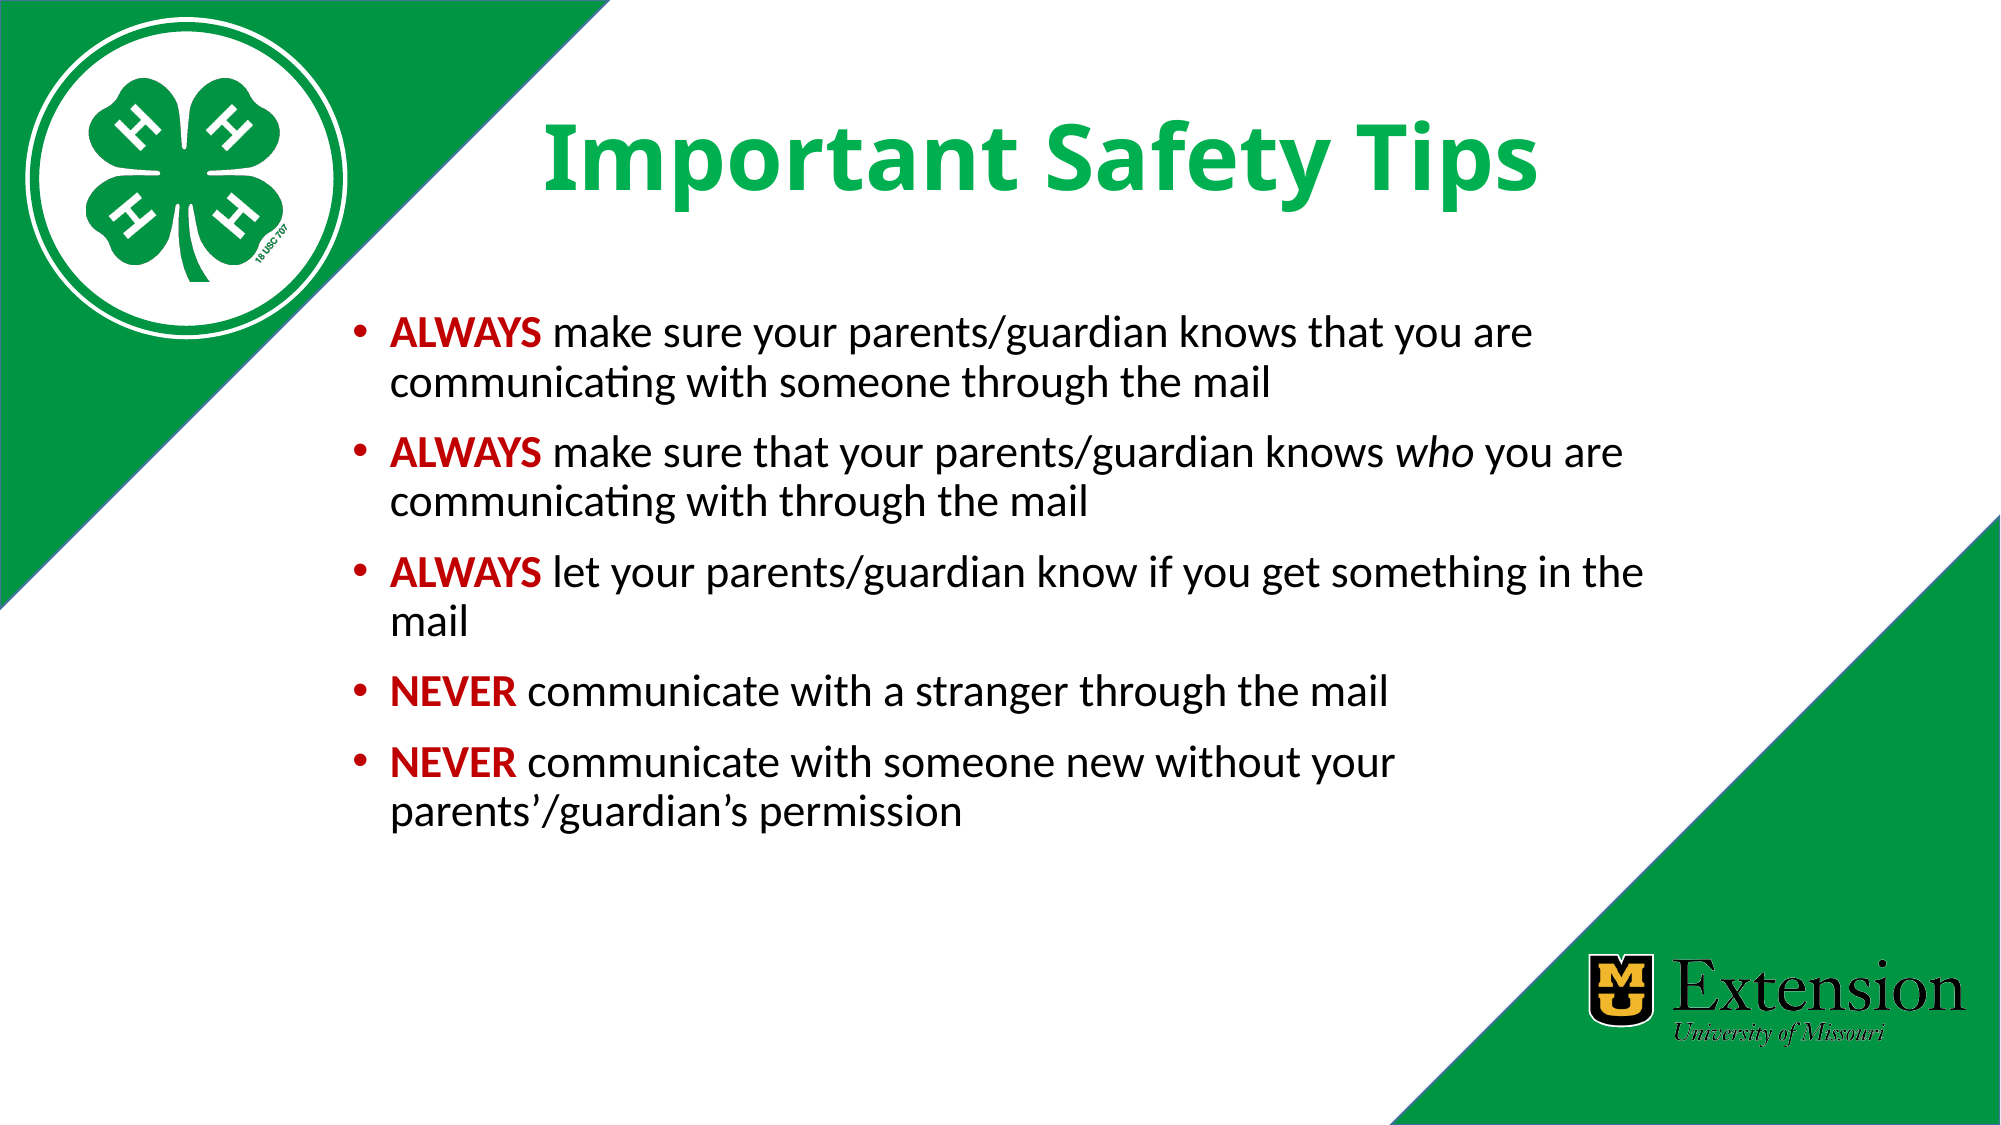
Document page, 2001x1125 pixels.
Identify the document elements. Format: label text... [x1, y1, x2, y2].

picture [86, 75, 287, 282]
list ALWAYS make sure your parents/guardian knows that you are communicating with someone through the mail ALWAYS make sure that your parents/guardian knows who you are communicating with through the mail ALWAYS let your parents/guardian know if you get something in the mail NEVER communicate with a stranger through the mail NEVER communicate with someone new without your parents’/guardian’s permission [337, 300, 1725, 1015]
picture [1565, 931, 1987, 1064]
title Important Safety Tips [480, 51, 1637, 270]
